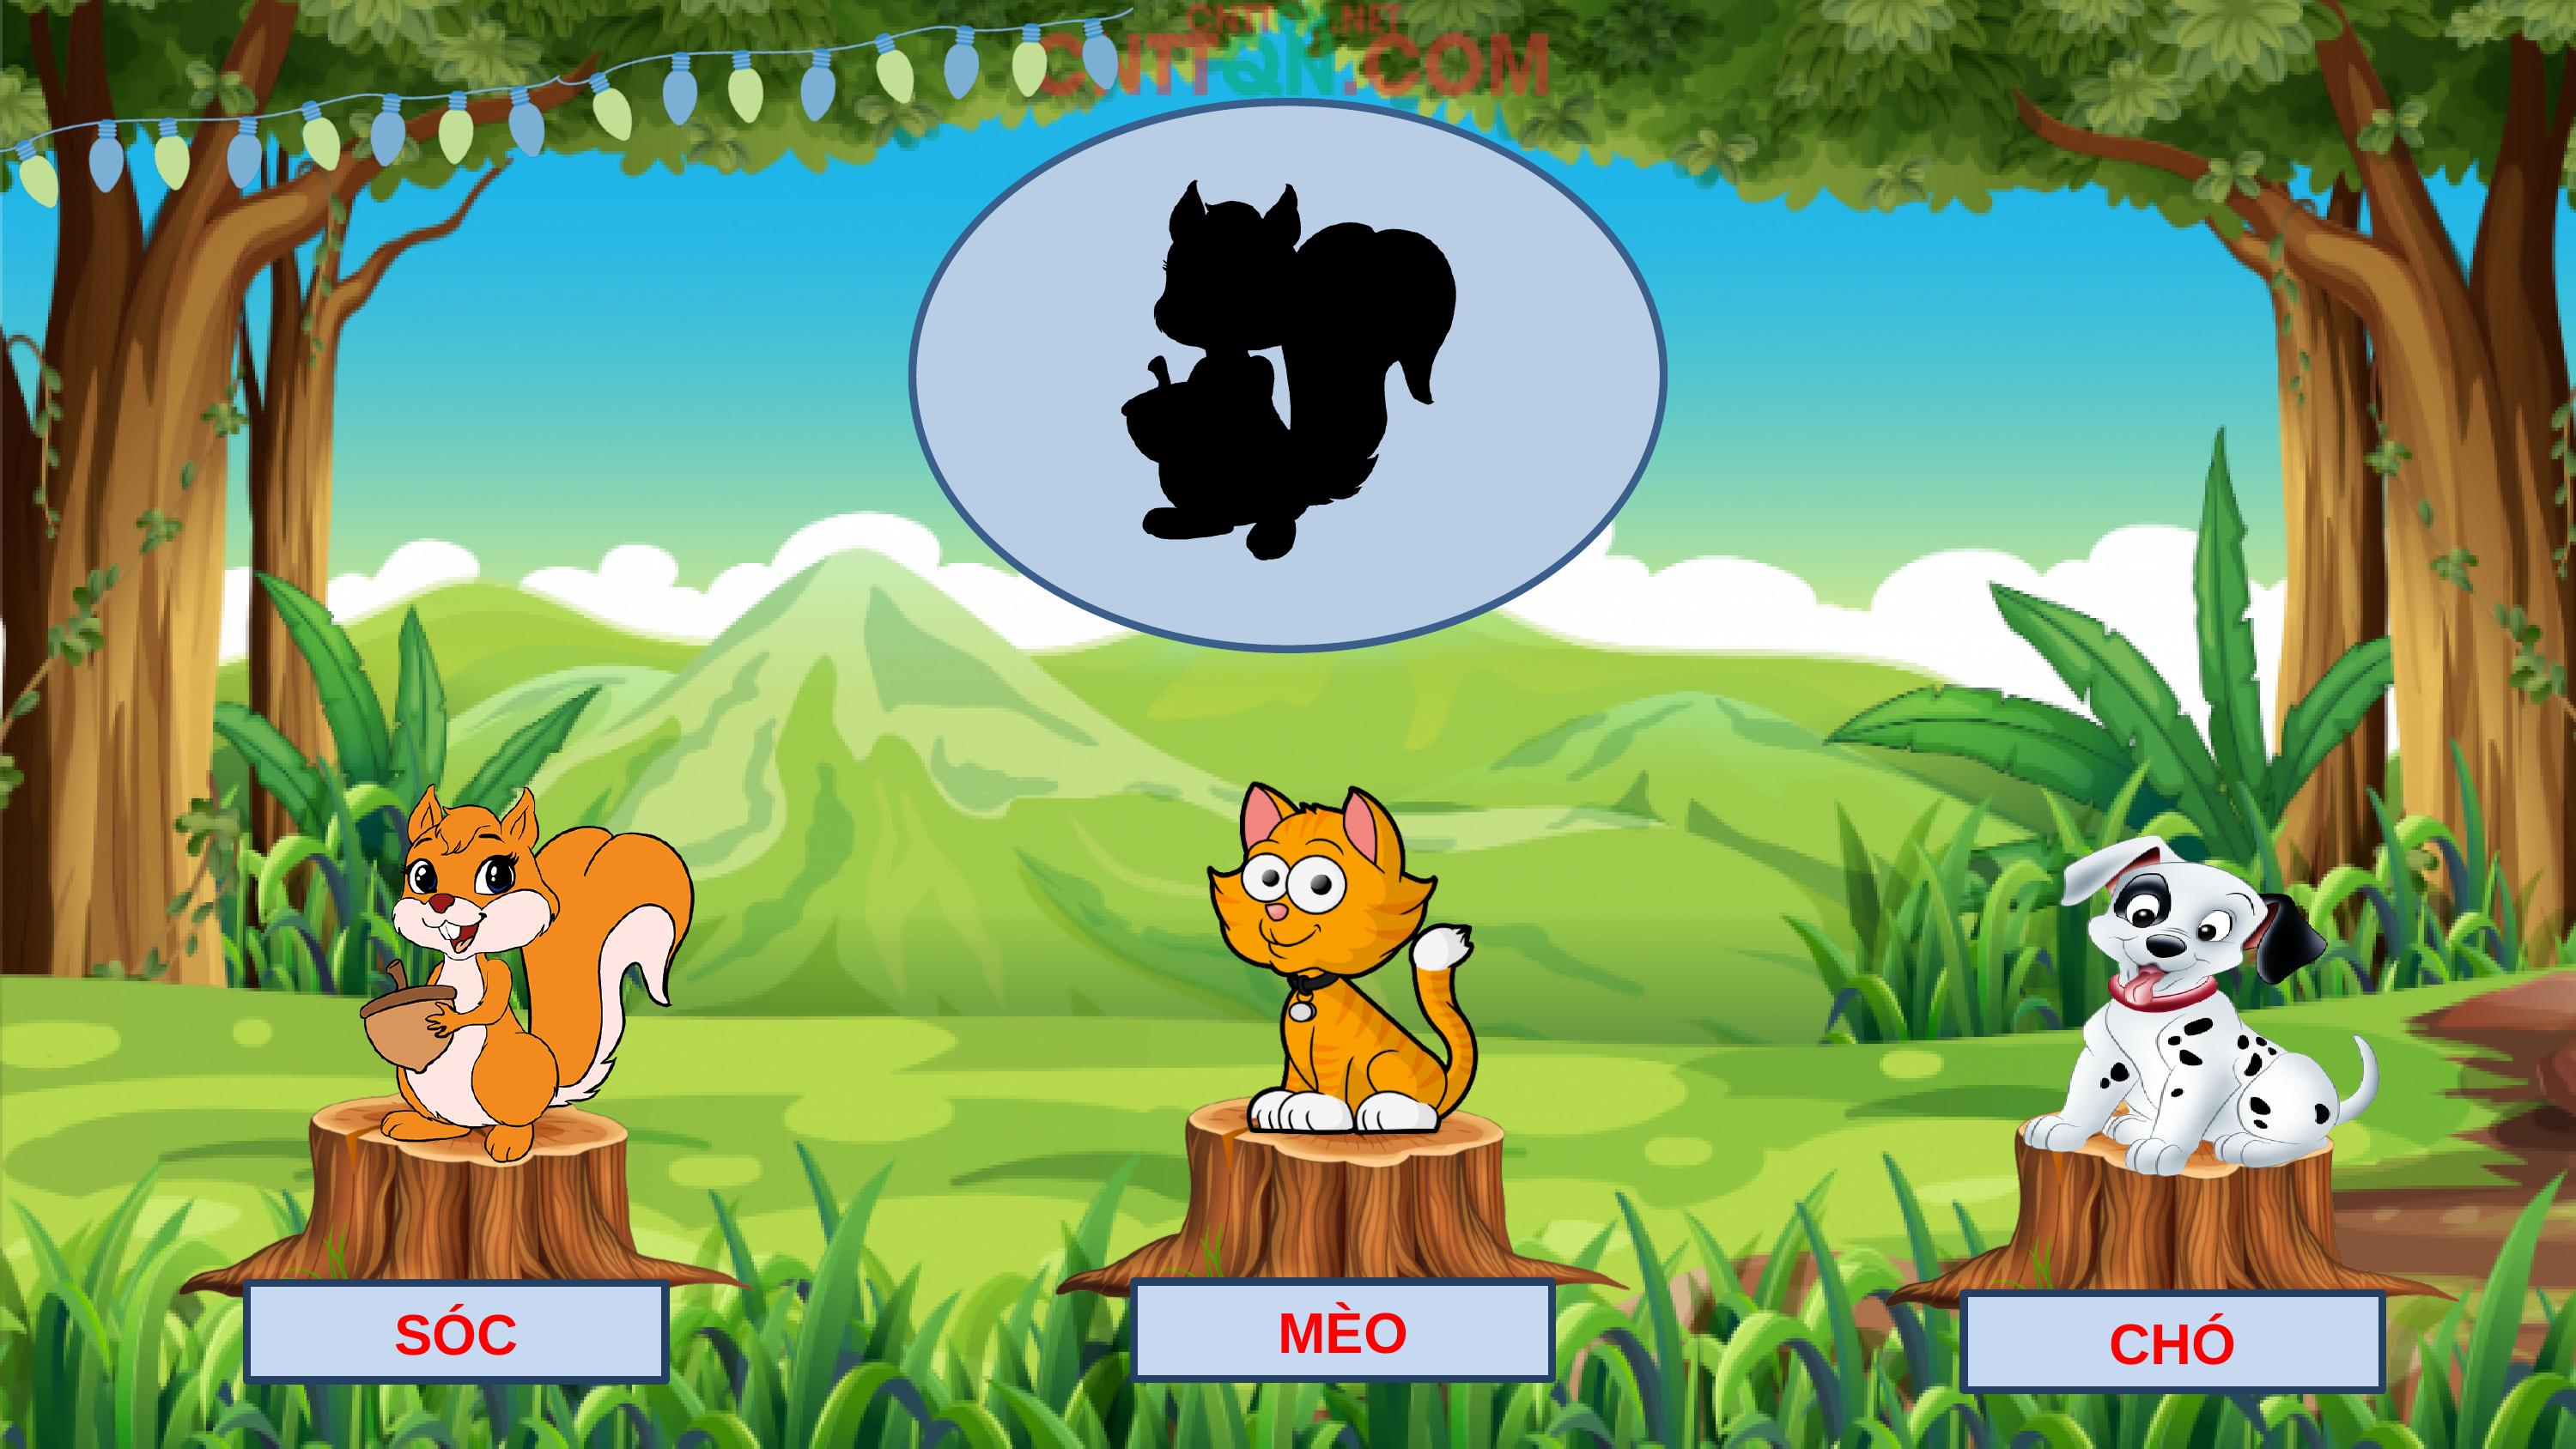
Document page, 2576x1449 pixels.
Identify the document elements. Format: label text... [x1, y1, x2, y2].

text_box [910, 194, 1004, 557]
text_box [1060, 595, 1516, 652]
picture [0, 0, 2576, 1449]
text_box MÈO [1132, 1377, 1554, 1381]
text_box SÓC [246, 1377, 667, 1382]
text_box [1145, 100, 1458, 130]
text_box CHÓ [1962, 1389, 2384, 1392]
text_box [0, 64, 1141, 155]
text_box [1527, 162, 1666, 590]
